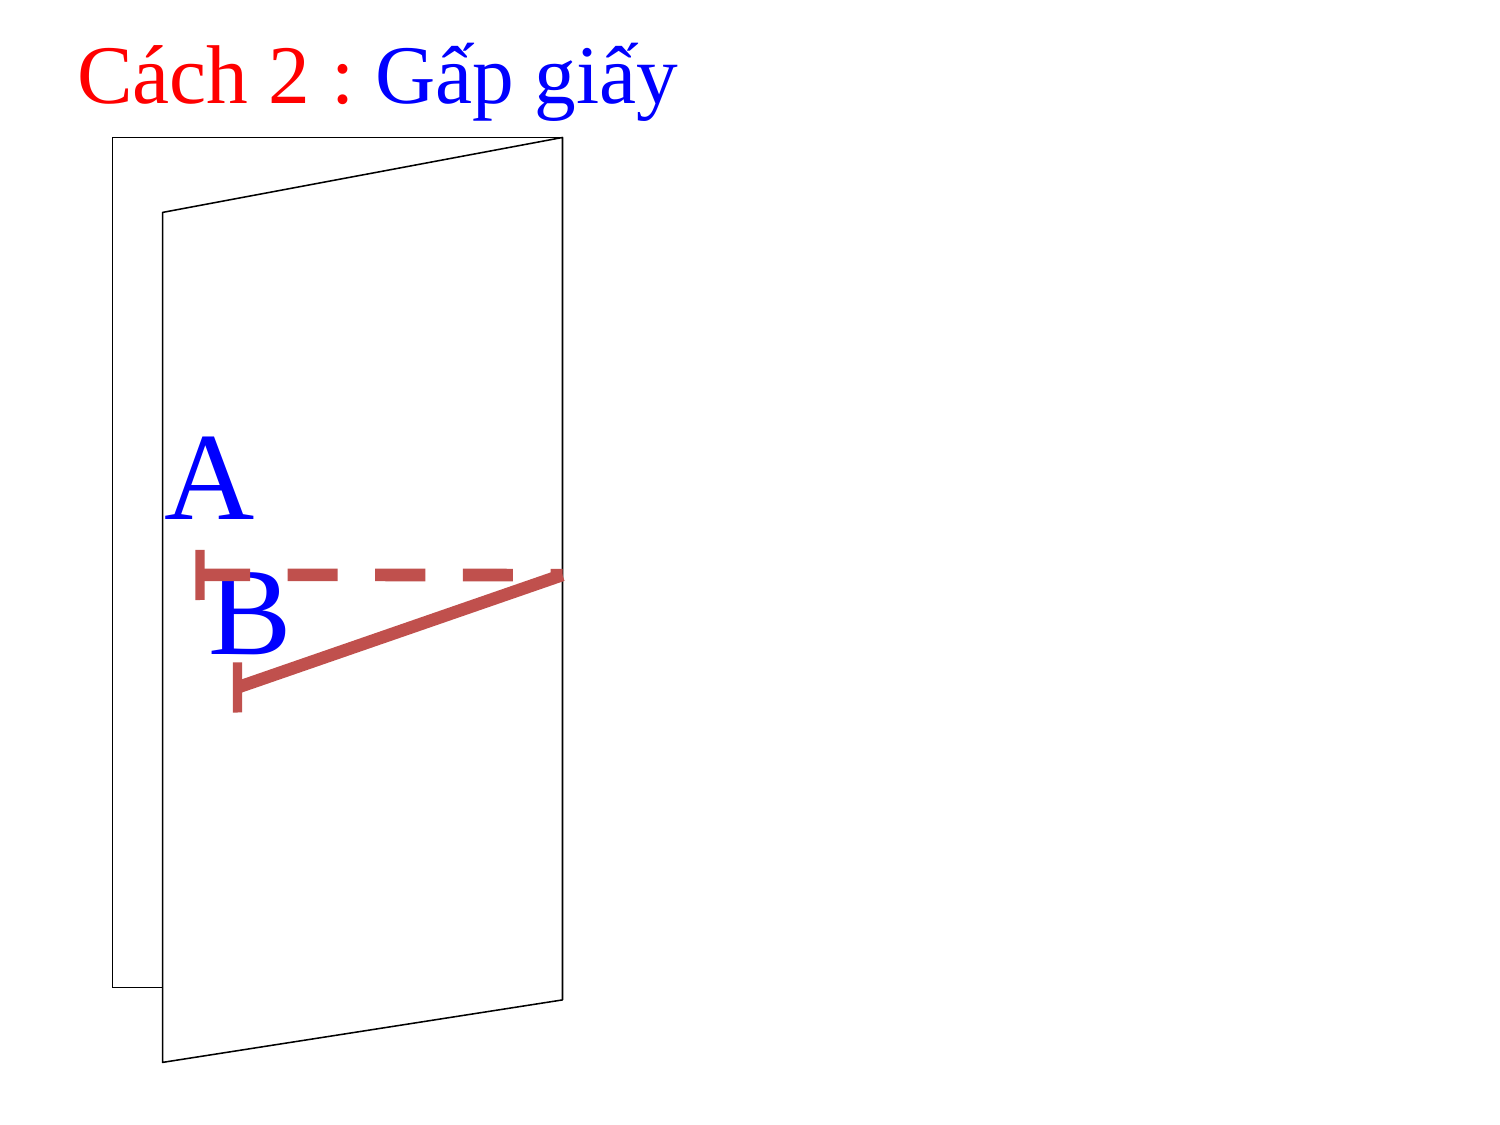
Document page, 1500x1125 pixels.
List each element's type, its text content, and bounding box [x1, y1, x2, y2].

text_box [112, 137, 559, 988]
text_box B [193, 522, 319, 688]
text_box A [150, 387, 275, 553]
text_box [162, 137, 563, 1063]
text_box Cách 2 : Gấp giấy [62, 12, 875, 128]
